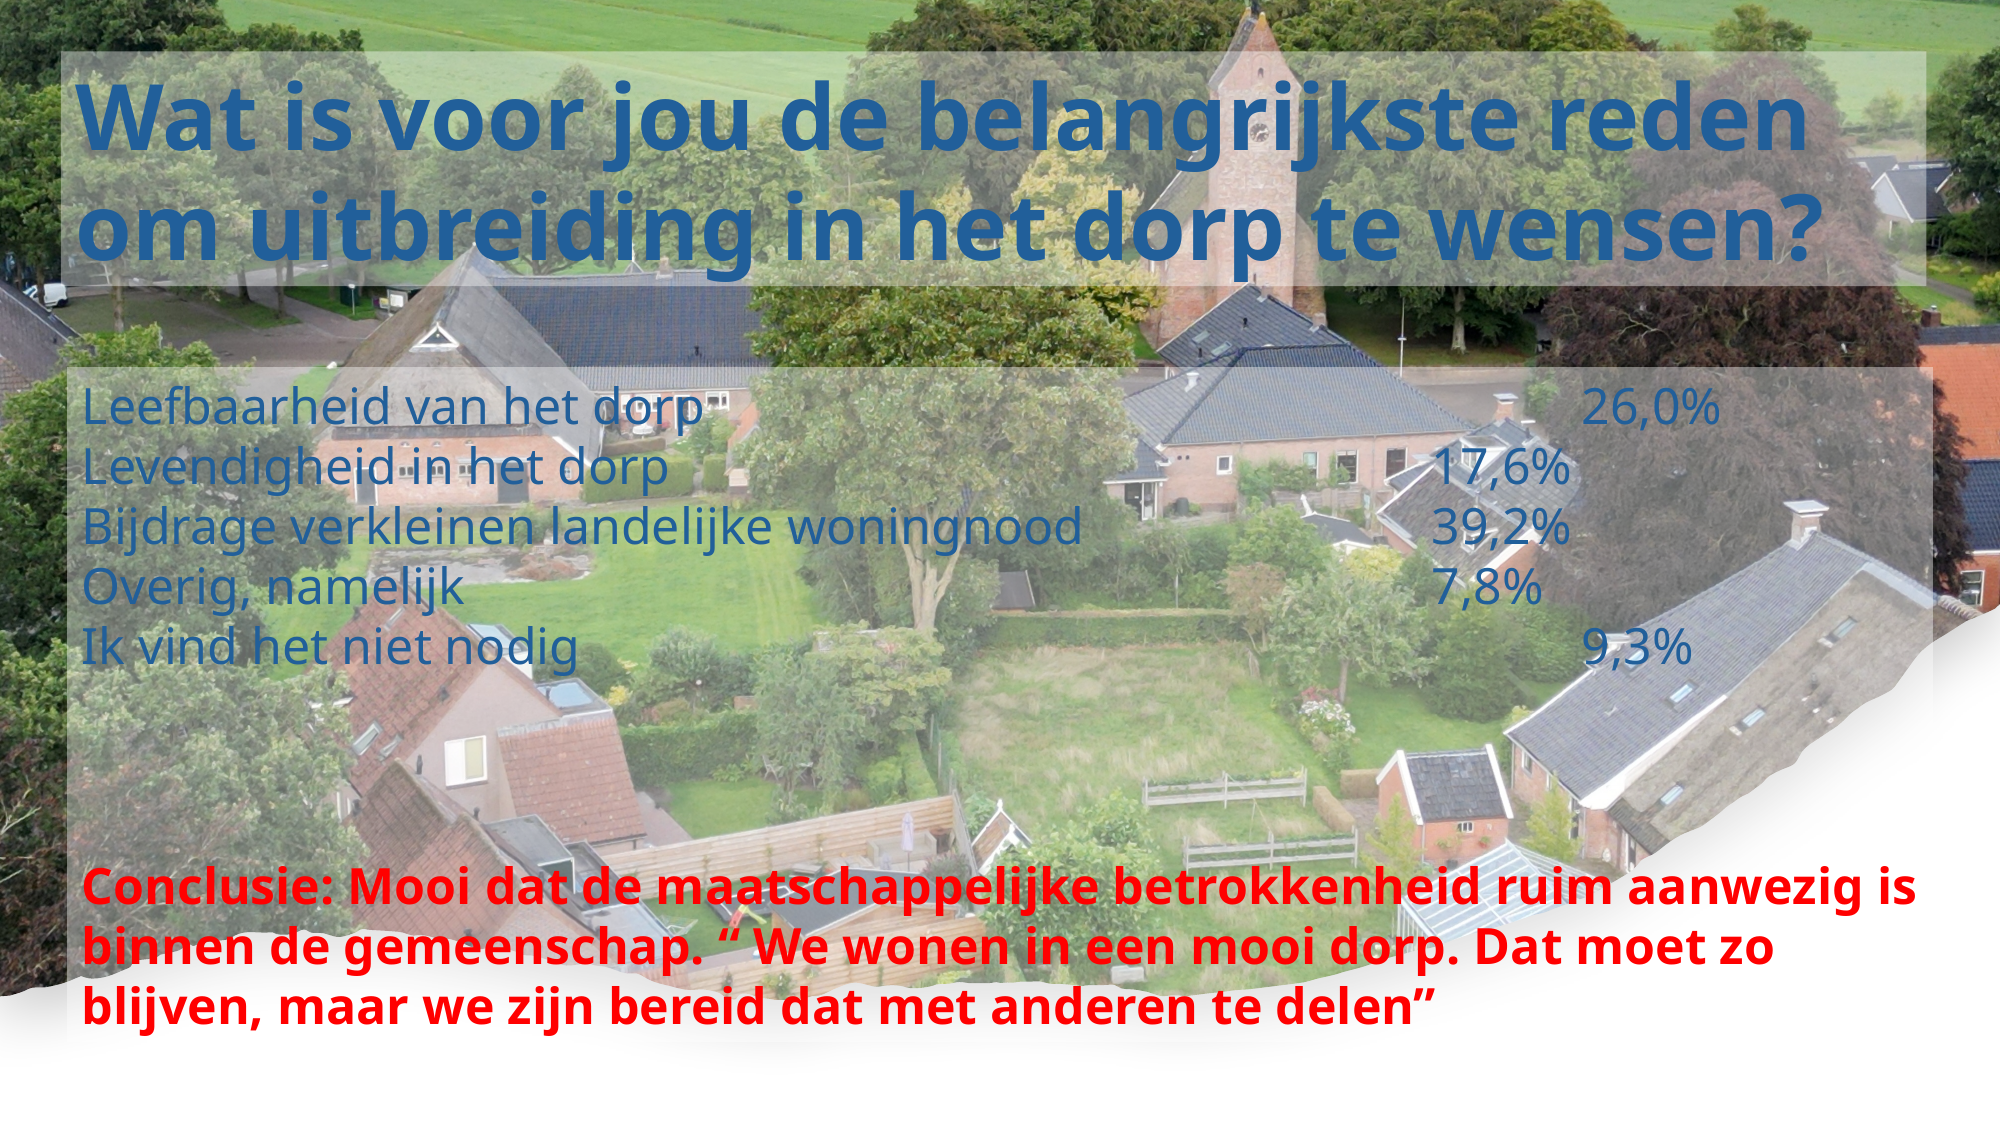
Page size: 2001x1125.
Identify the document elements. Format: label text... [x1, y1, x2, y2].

text_box Leefbaarheid van het dorp 26,0% Levendigheid in het dorp 17,6% Bijdrage verkleinen landelijke woningnood 39,2% Overig, namelijk 7,8% Ik vind het niet nodig 9,3% Conclusie: Mooi dat de maatschappelijke betrokkenheid ruim aanwezig is binnen de gemeenschap. “ We wonen in een mooi dorp. Dat moet zo blijven, maar we zijn bereid dat met anderen te delen” [67, 1001, 1933, 1042]
picture [0, 0, 2000, 1001]
